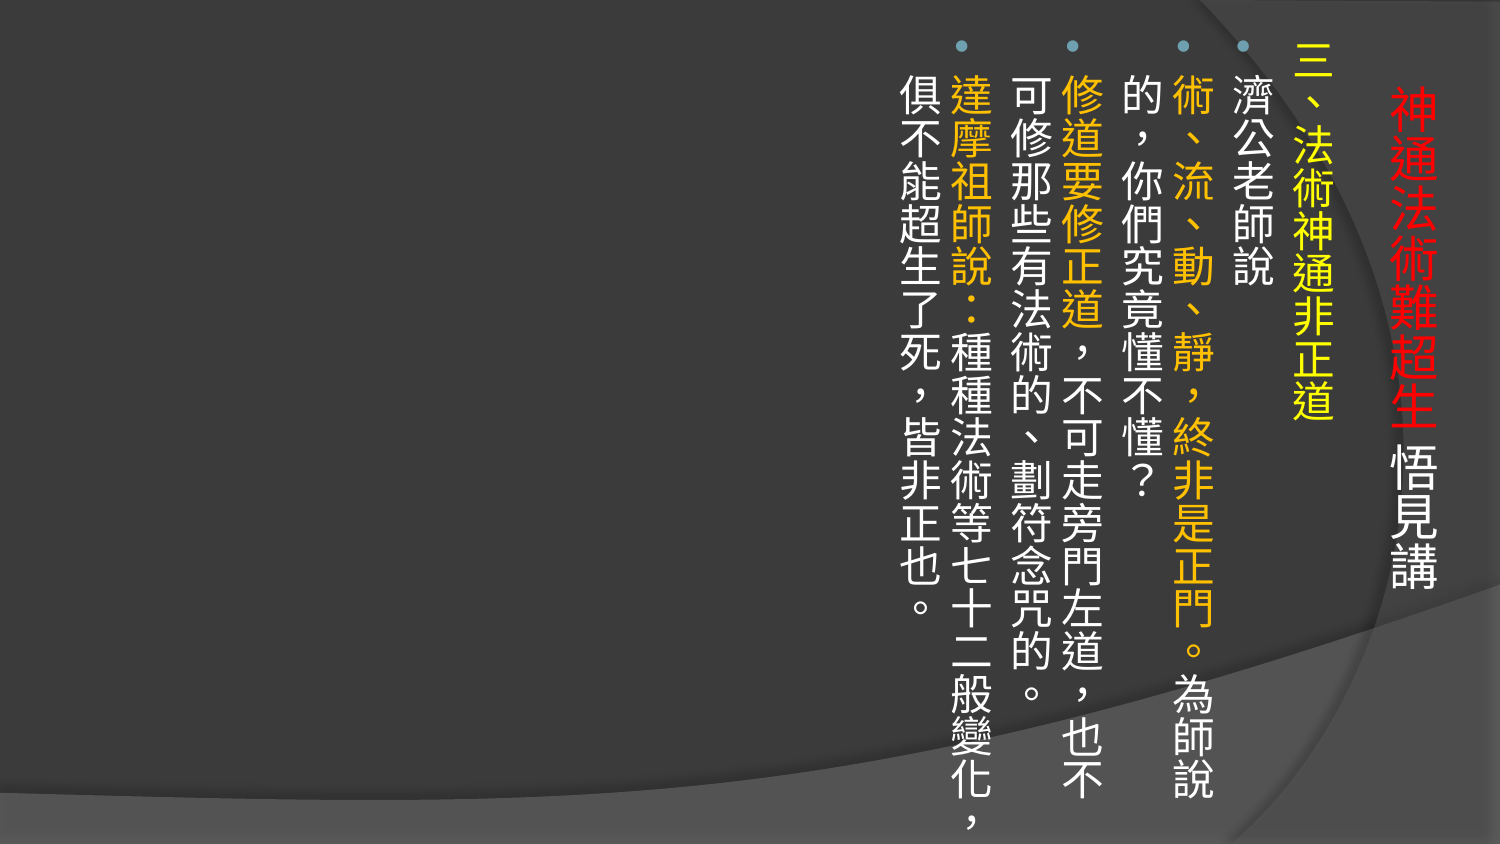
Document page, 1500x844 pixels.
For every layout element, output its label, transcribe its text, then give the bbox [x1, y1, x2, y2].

list 三、法術神通非正道 濟公老師說 術、流、動、靜，終非是正門。為師說的，你們究竟懂不懂？ 修道要修正道，不可走旁門左道，也不可修那些有法術的、劃符念咒的。 達摩祖師說：種種法術等七十二般變化，俱不能超生了死，皆非正也。 [29, 20, 1353, 824]
title 神通法術難超生 悟見講 [1353, 43, 1473, 812]
